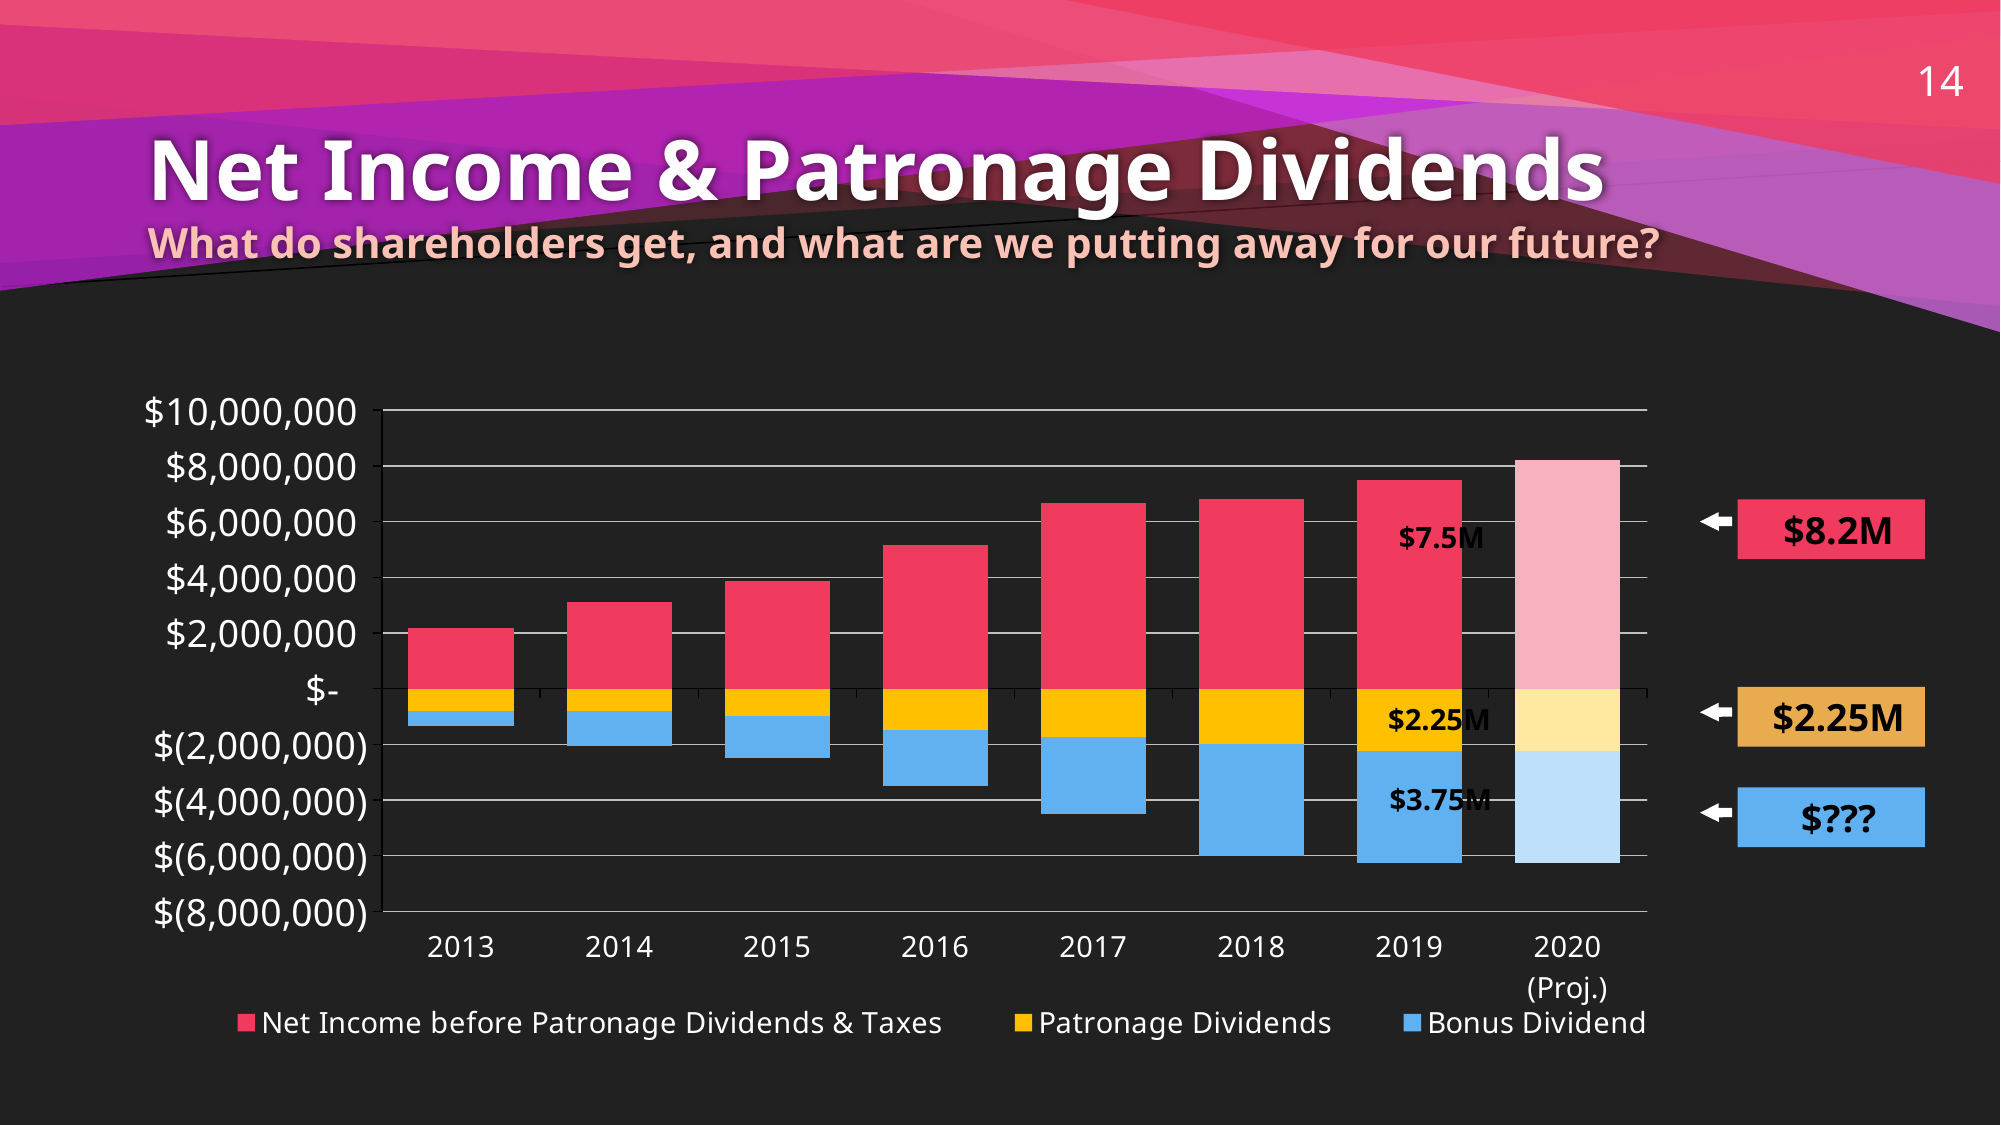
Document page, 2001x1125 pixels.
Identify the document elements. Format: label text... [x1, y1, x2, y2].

text_box $??? [1738, 787, 1925, 848]
title Net Income & Patronage Dividends What do shareholders get, and what are we putting away for our future? [132, 73, 1868, 275]
chart [134, 364, 1738, 1052]
slide_number 14 [1805, 33, 1980, 114]
text_box $2.25M [1738, 686, 1925, 747]
text_box $8.2M [1738, 499, 1925, 560]
